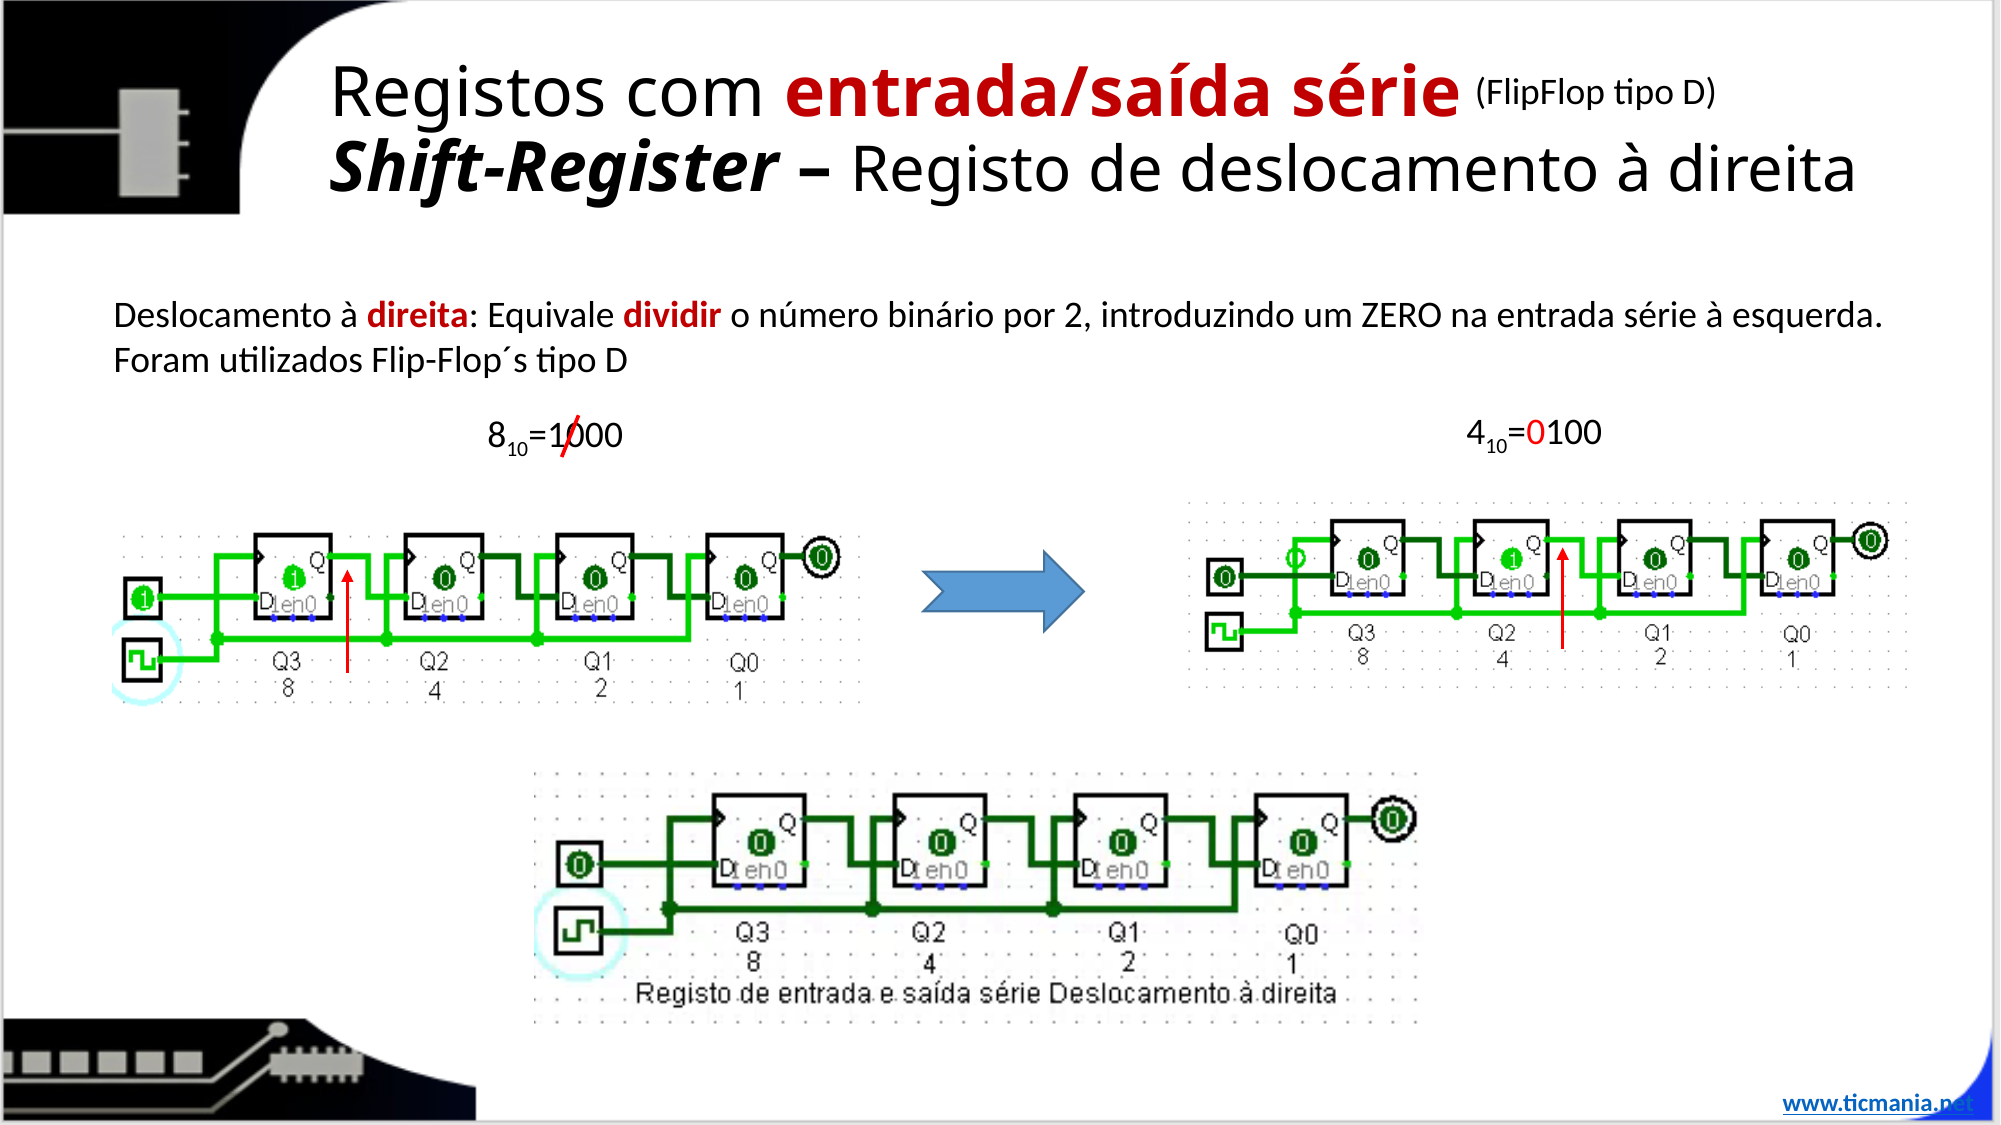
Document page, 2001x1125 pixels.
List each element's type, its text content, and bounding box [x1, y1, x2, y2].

text_box (FlipFlop tipo D) [1460, 59, 1733, 120]
picture [0, 0, 2001, 1125]
title Registos com entrada/saída série Shift-Register – Registo de deslocamento à direita [314, 22, 1915, 240]
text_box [533, 771, 1425, 1034]
text_box www.ticmania.net [1767, 1079, 1990, 1125]
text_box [112, 402, 867, 708]
text_box Deslocamento à direita: Equivale dividir o número binário por 2, introduzindo um ZERO na entrada série à esquerda. Foram utilizados Flip-Flop´s tipo D [98, 282, 1909, 388]
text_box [1182, 399, 1915, 695]
text_box [920, 549, 1086, 634]
